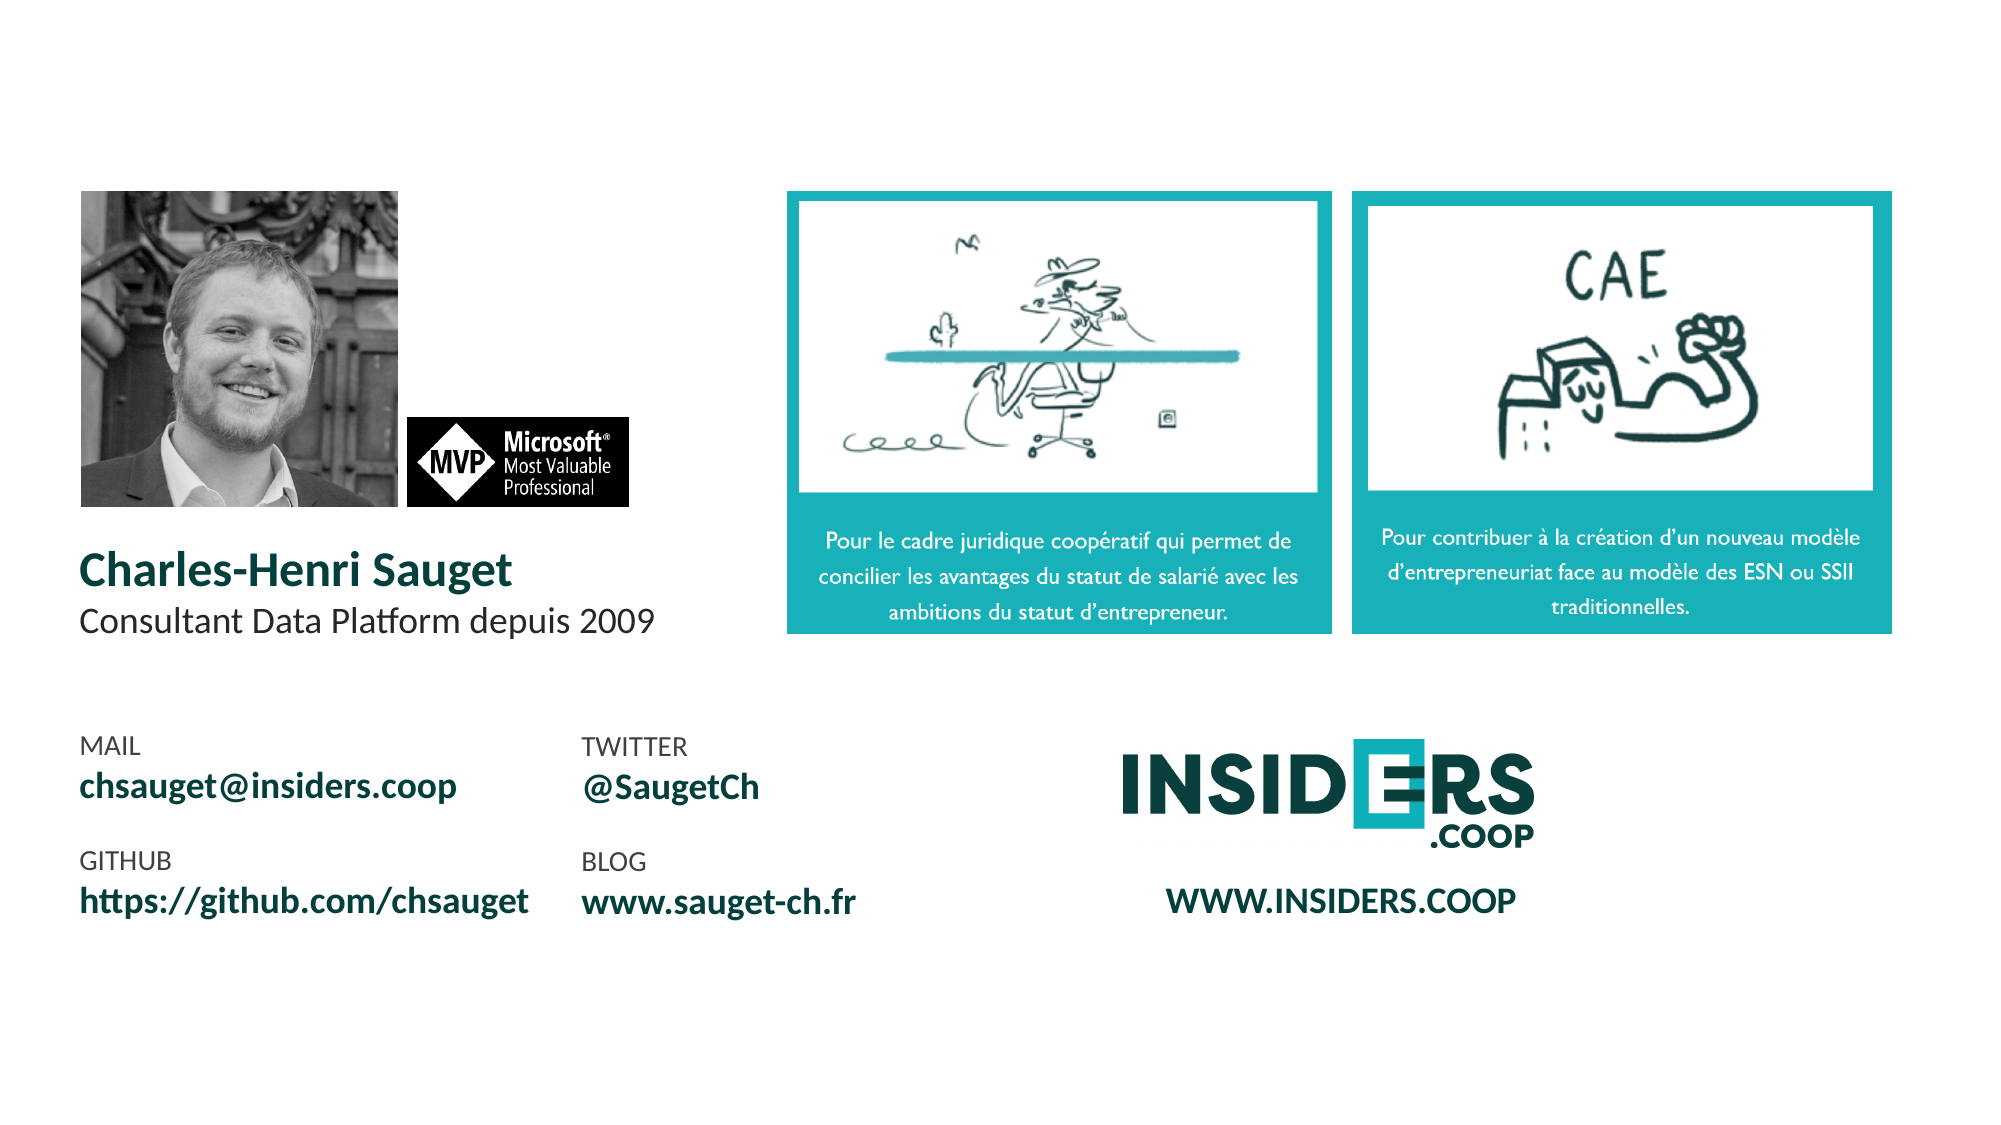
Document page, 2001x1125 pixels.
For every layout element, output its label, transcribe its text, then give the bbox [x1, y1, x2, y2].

text_box MAIL chsauget@insiders.coop GITHUB https://github.com/chsauget [64, 718, 580, 929]
picture [407, 417, 629, 507]
text_box WWW.INSIDERS.COOP [1150, 868, 1532, 929]
text_box Charles-Henri Sauget Consultant Data Platform depuis 2009 [64, 528, 886, 649]
picture [786, 191, 1332, 634]
text_box TWITTER @SaugetCh BLOG www.sauget-ch.fr [566, 719, 1038, 930]
picture [81, 191, 398, 507]
picture [1352, 191, 1892, 634]
picture [1123, 739, 1534, 848]
